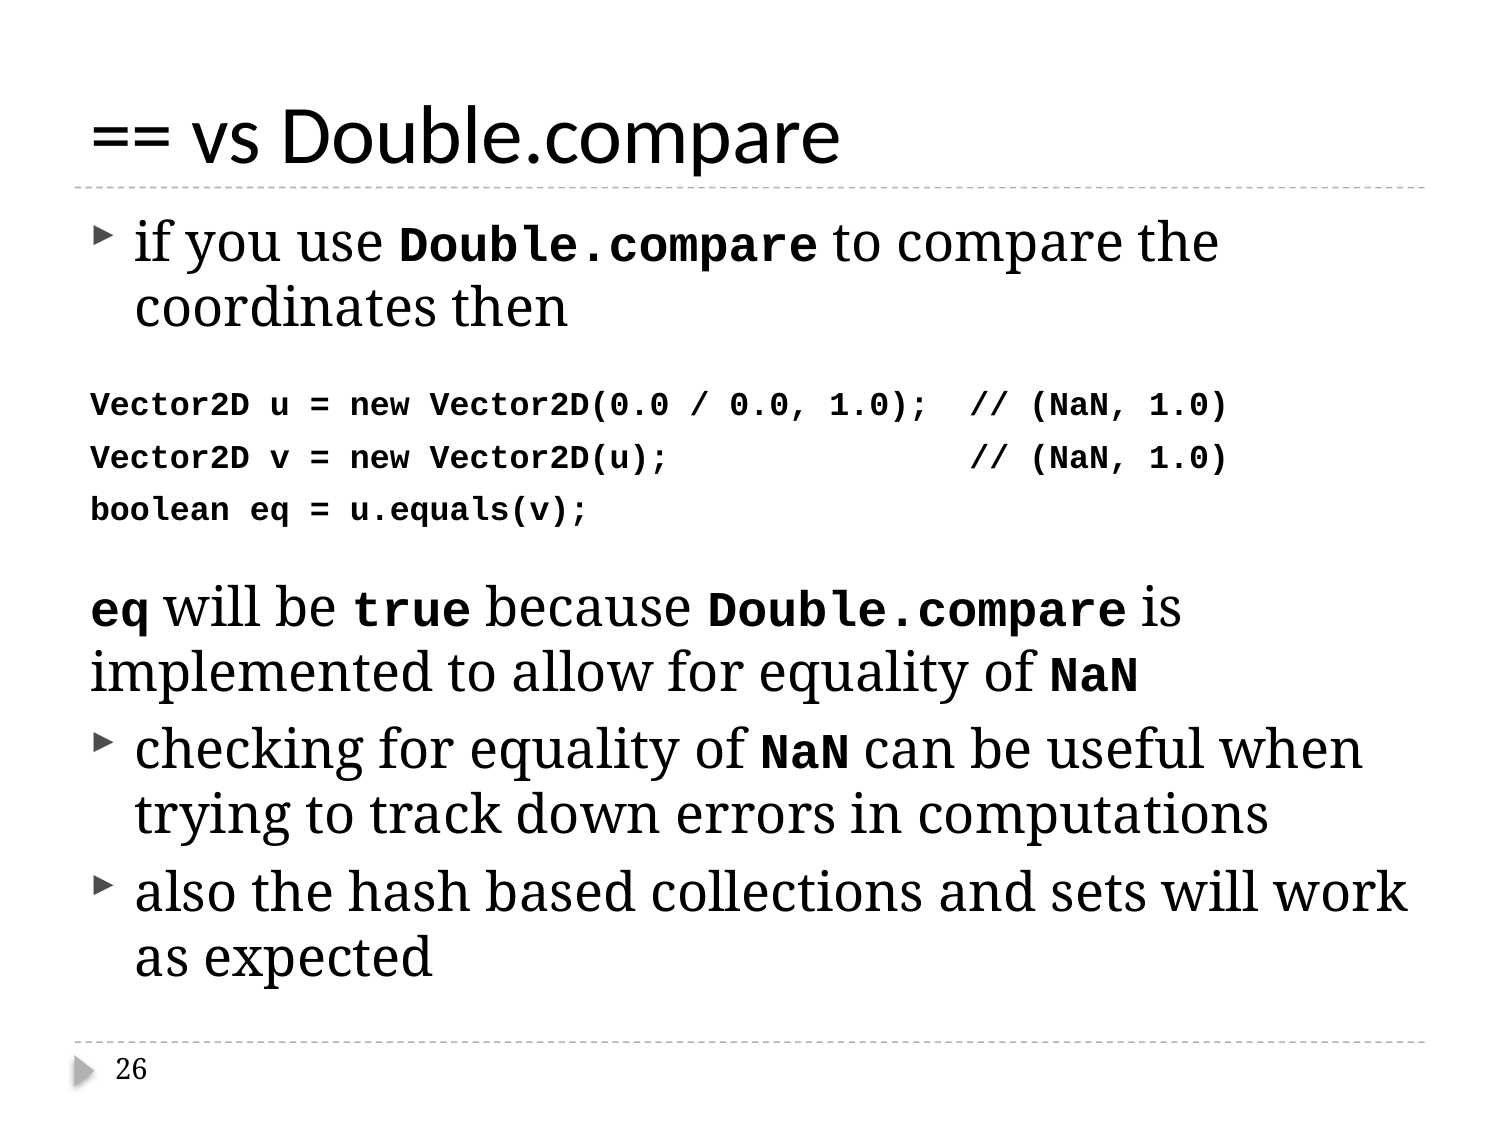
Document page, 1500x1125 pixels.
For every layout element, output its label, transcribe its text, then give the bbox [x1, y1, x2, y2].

title == vs Double.compare [74, 24, 1426, 188]
list if you use Double.compare to compare the coordinates then Vector2D u = new Vector2D(0.0 / 0.0, 1.0); // (NaN, 1.0) Vector2D v = new Vector2D(u); // (NaN, 1.0) boolean eq = u.equals(v); eq will be true because Double.compare is implemented to allow for equality of NaN checking for equality of NaN can be useful when trying to track down errors in computations also the hash based collections and sets will work as expected [74, 199, 1426, 1011]
slide_number 26 [100, 1042, 426, 1103]
